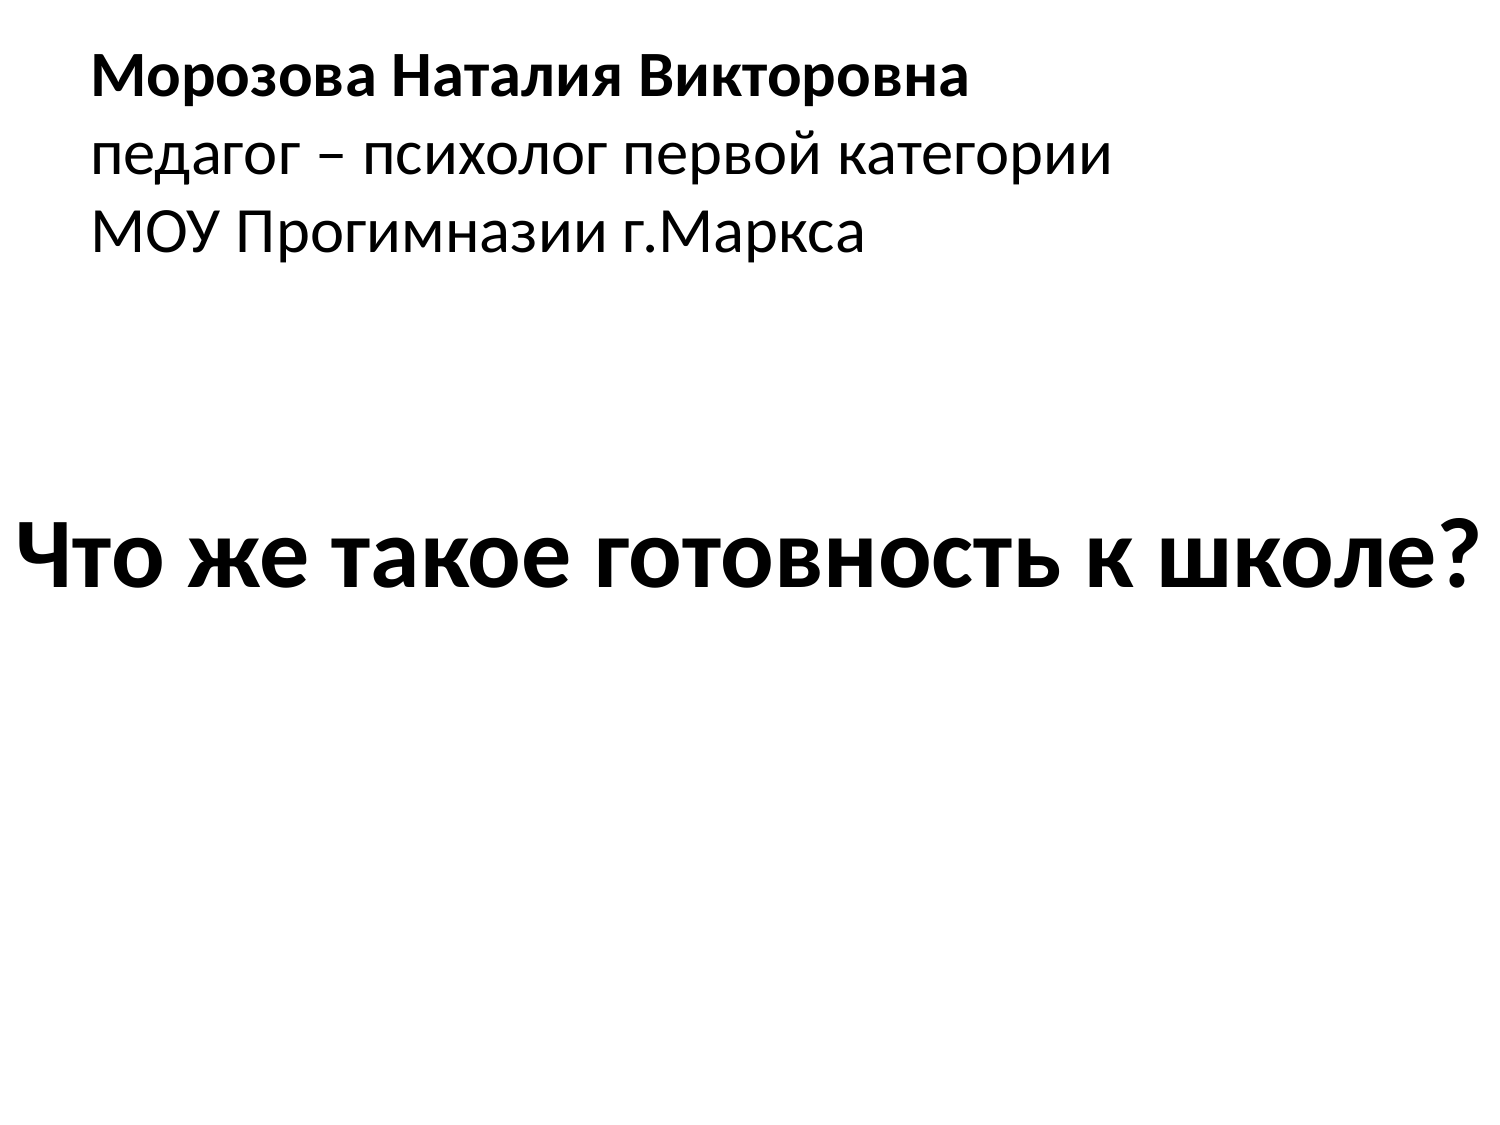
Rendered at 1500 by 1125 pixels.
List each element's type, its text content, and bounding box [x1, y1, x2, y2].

title Морозова Наталия Викторовна педагог – психолог первой категории МОУ Прогимназии г.Маркса [75, 23, 1425, 352]
list Что же такое готовность к школе? [0, 480, 1500, 1005]
